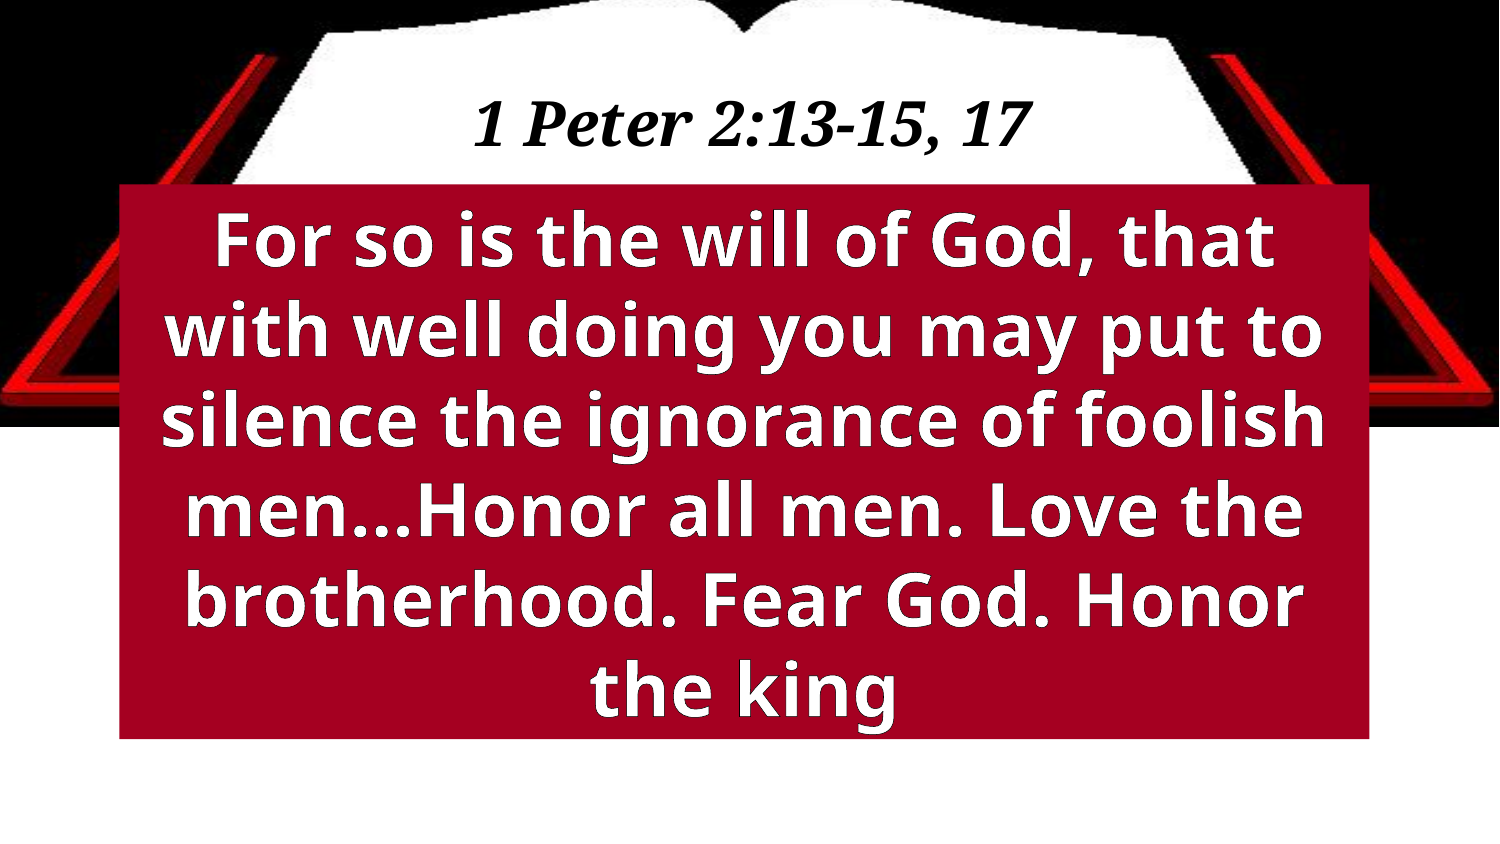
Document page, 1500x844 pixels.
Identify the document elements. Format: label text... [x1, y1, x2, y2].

text_box For so is the will of God, that with well doing you may put to silence the ignorance of foolish men…Honor all men. Love the brotherhood. Fear God. Honor the king [119, 434, 1370, 740]
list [0, 0, 1499, 427]
